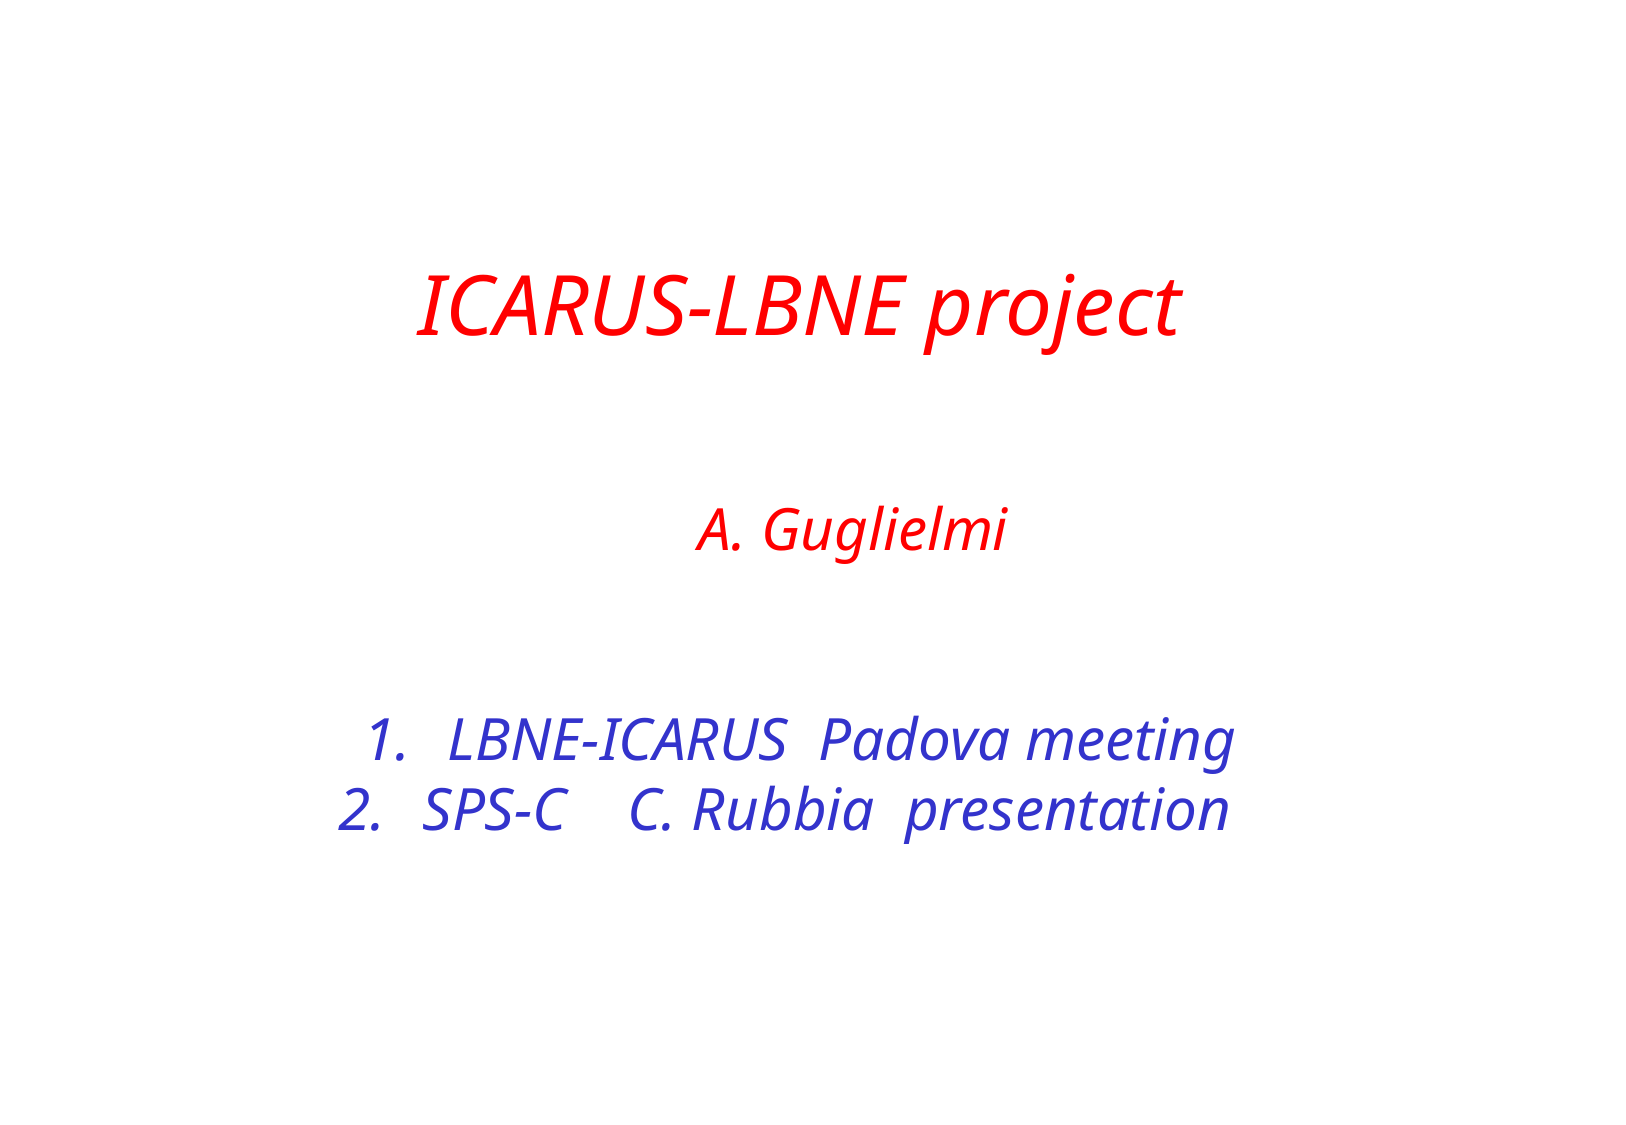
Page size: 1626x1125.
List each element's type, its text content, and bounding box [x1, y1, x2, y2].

text_box ICARUS-LBNE project A. Guglielmi LBNE-ICARUS Padova meeting SPS-C C. Rubbia presentation [62, 124, 1538, 850]
